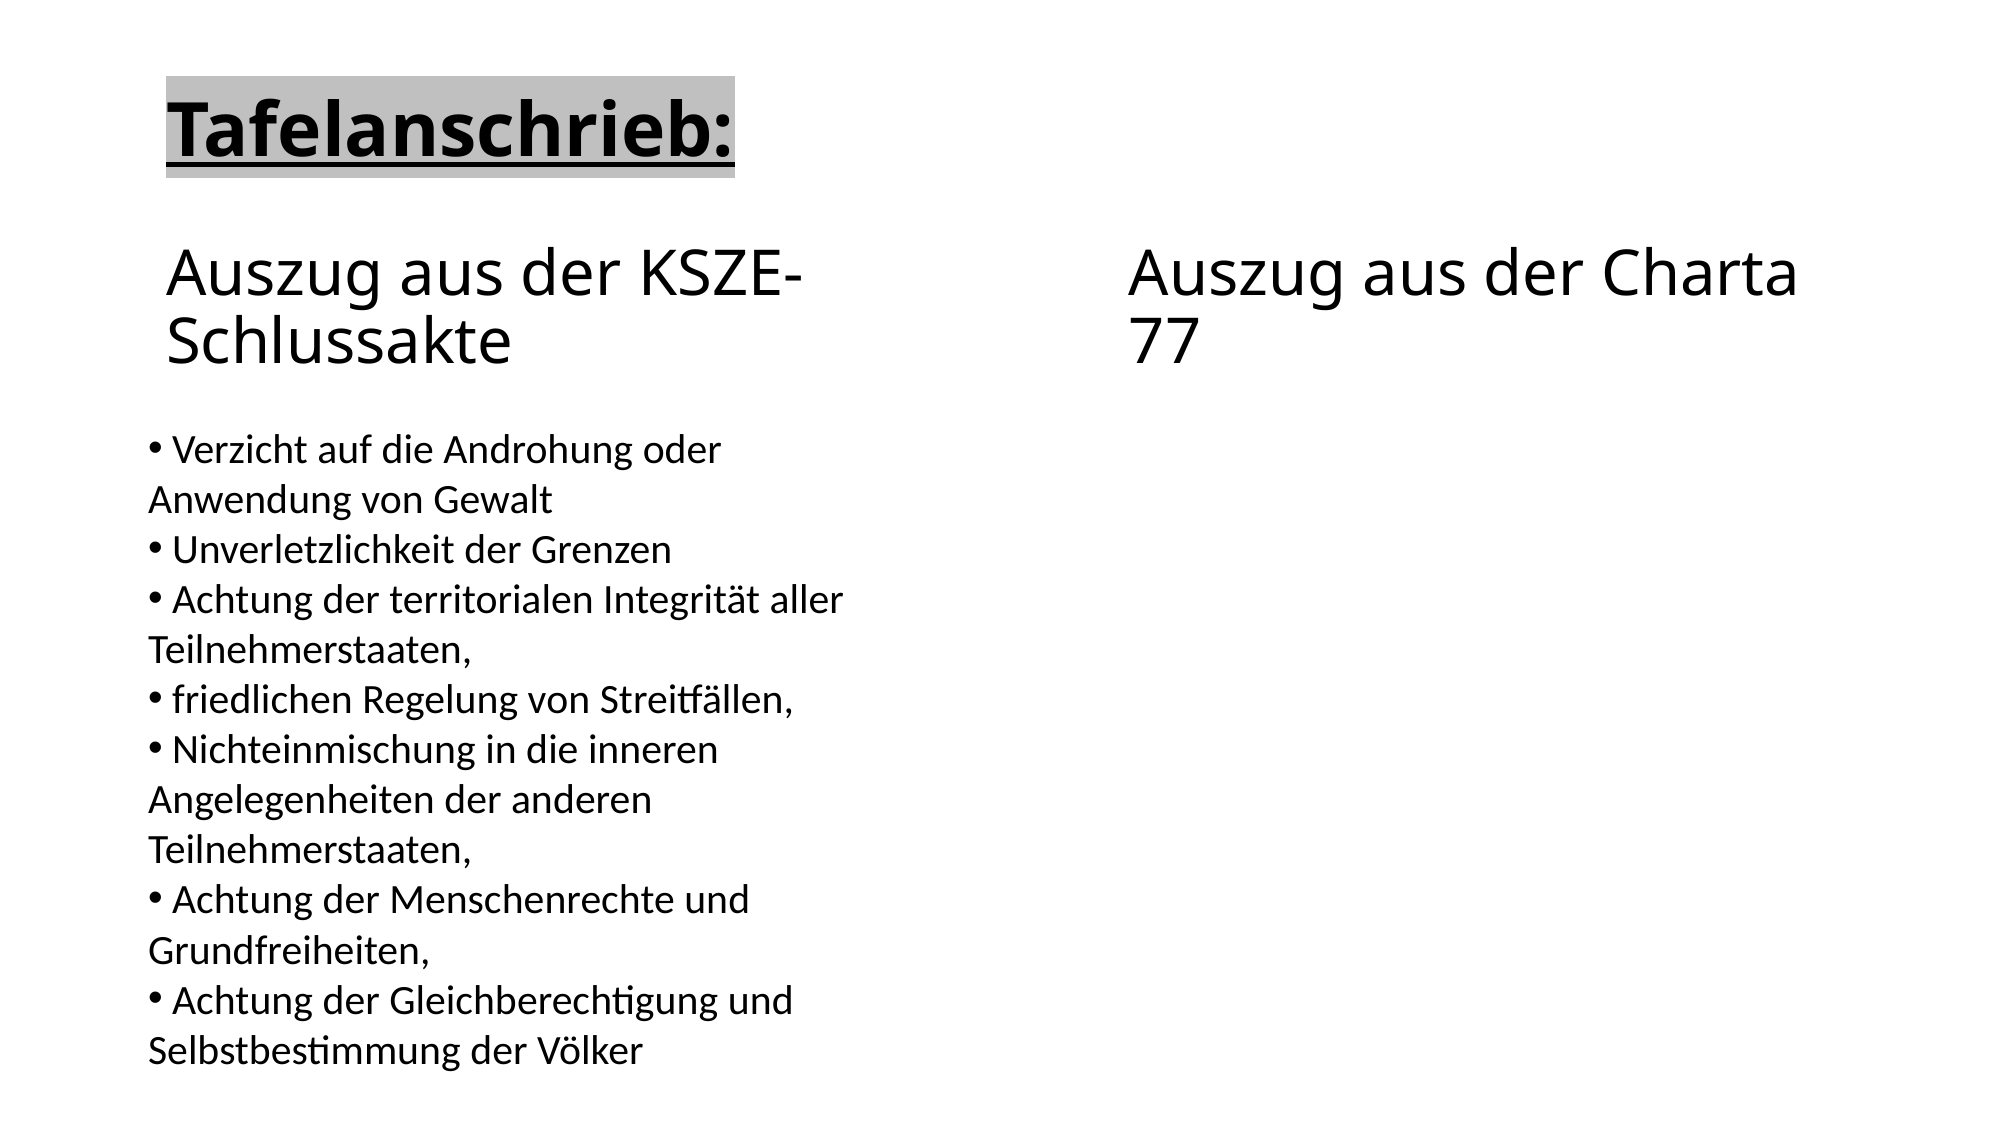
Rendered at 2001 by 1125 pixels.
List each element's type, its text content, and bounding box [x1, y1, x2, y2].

text_box Verzicht auf die Androhung oder Anwendung von Gewalt Unverletzlichkeit der Grenzen Achtung der territorialen Integrität aller Teilnehmerstaaten, friedlichen Regelung von Streitfällen, Nichteinmischung in die inneren Angelegenheiten der anderen Teilnehmerstaaten, Achtung der Menschenrechte und Grundfreiheiten, Achtung der Gleichberechtigung und Selbstbestimmung der Völker [133, 385, 863, 1110]
title Auszug aus der KSZE-Schlussakte [151, 232, 863, 385]
text_box Tafelanschrieb: [151, 74, 863, 190]
text_box Auszug aus der Charta 77 [1113, 232, 1826, 386]
